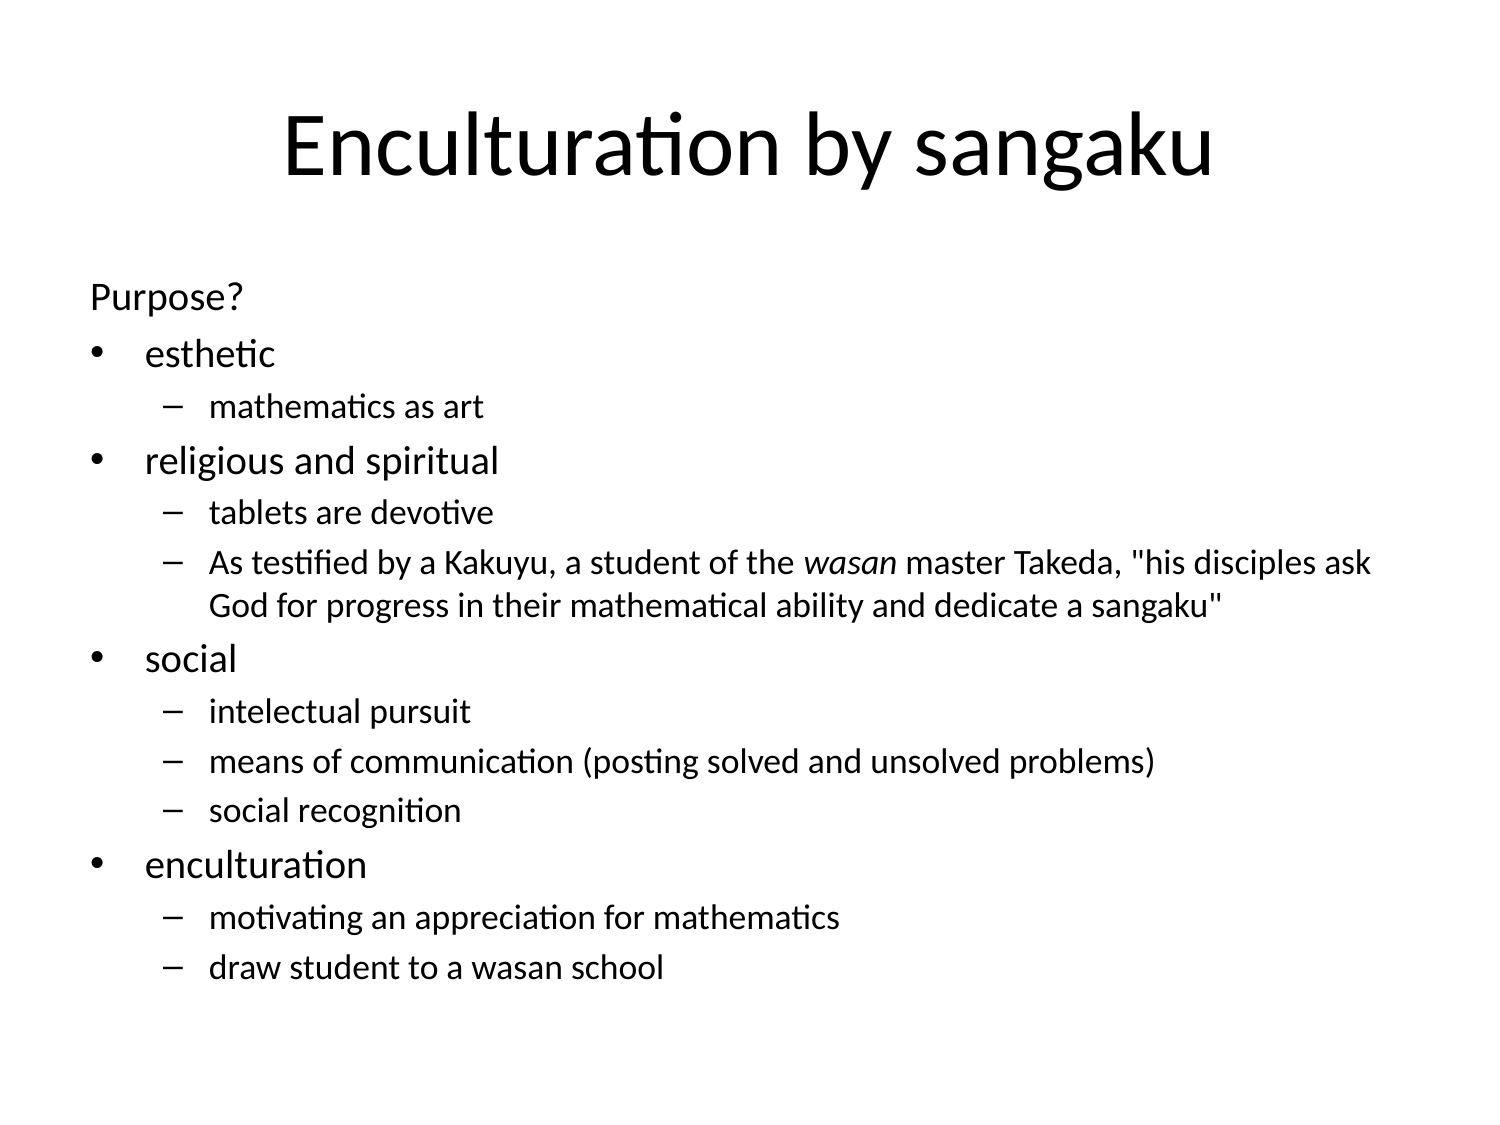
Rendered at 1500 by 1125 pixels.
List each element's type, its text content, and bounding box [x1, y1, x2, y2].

title Enculturation by sangaku [75, 45, 1425, 233]
list Purpose? esthetic mathematics as art religious and spiritual tablets are devotive As testified by a Kakuyu, a student of the wasan master Takeda, "his disciples ask God for progress in their mathematical ability and dedicate a sangaku" social intelectual pursuit means of communication (posting solved and unsolved problems) social recognition enculturation motivating an appreciation for mathematics draw student to a wasan school [75, 262, 1425, 1005]
